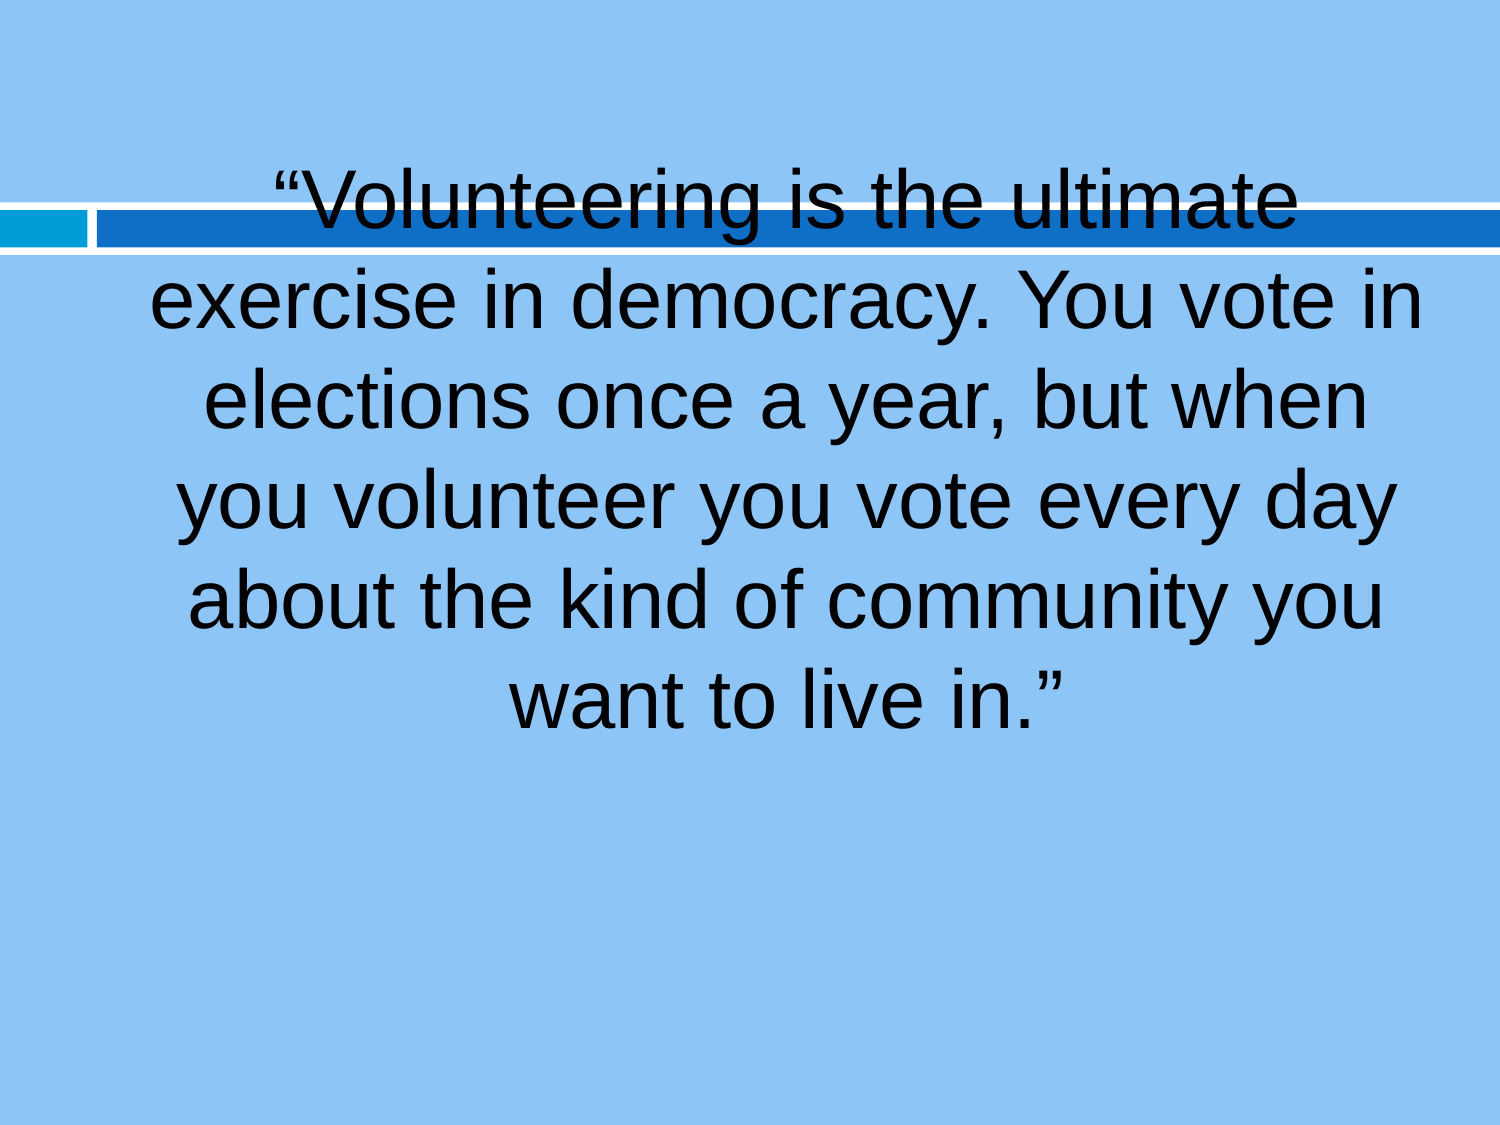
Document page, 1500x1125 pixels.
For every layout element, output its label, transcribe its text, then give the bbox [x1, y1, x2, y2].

text_box “Volunteering is the ultimate exercise in democracy. You vote in elections once a year, but when you volunteer you vote every day about the kind of community you want to live in.” [125, 137, 1450, 961]
